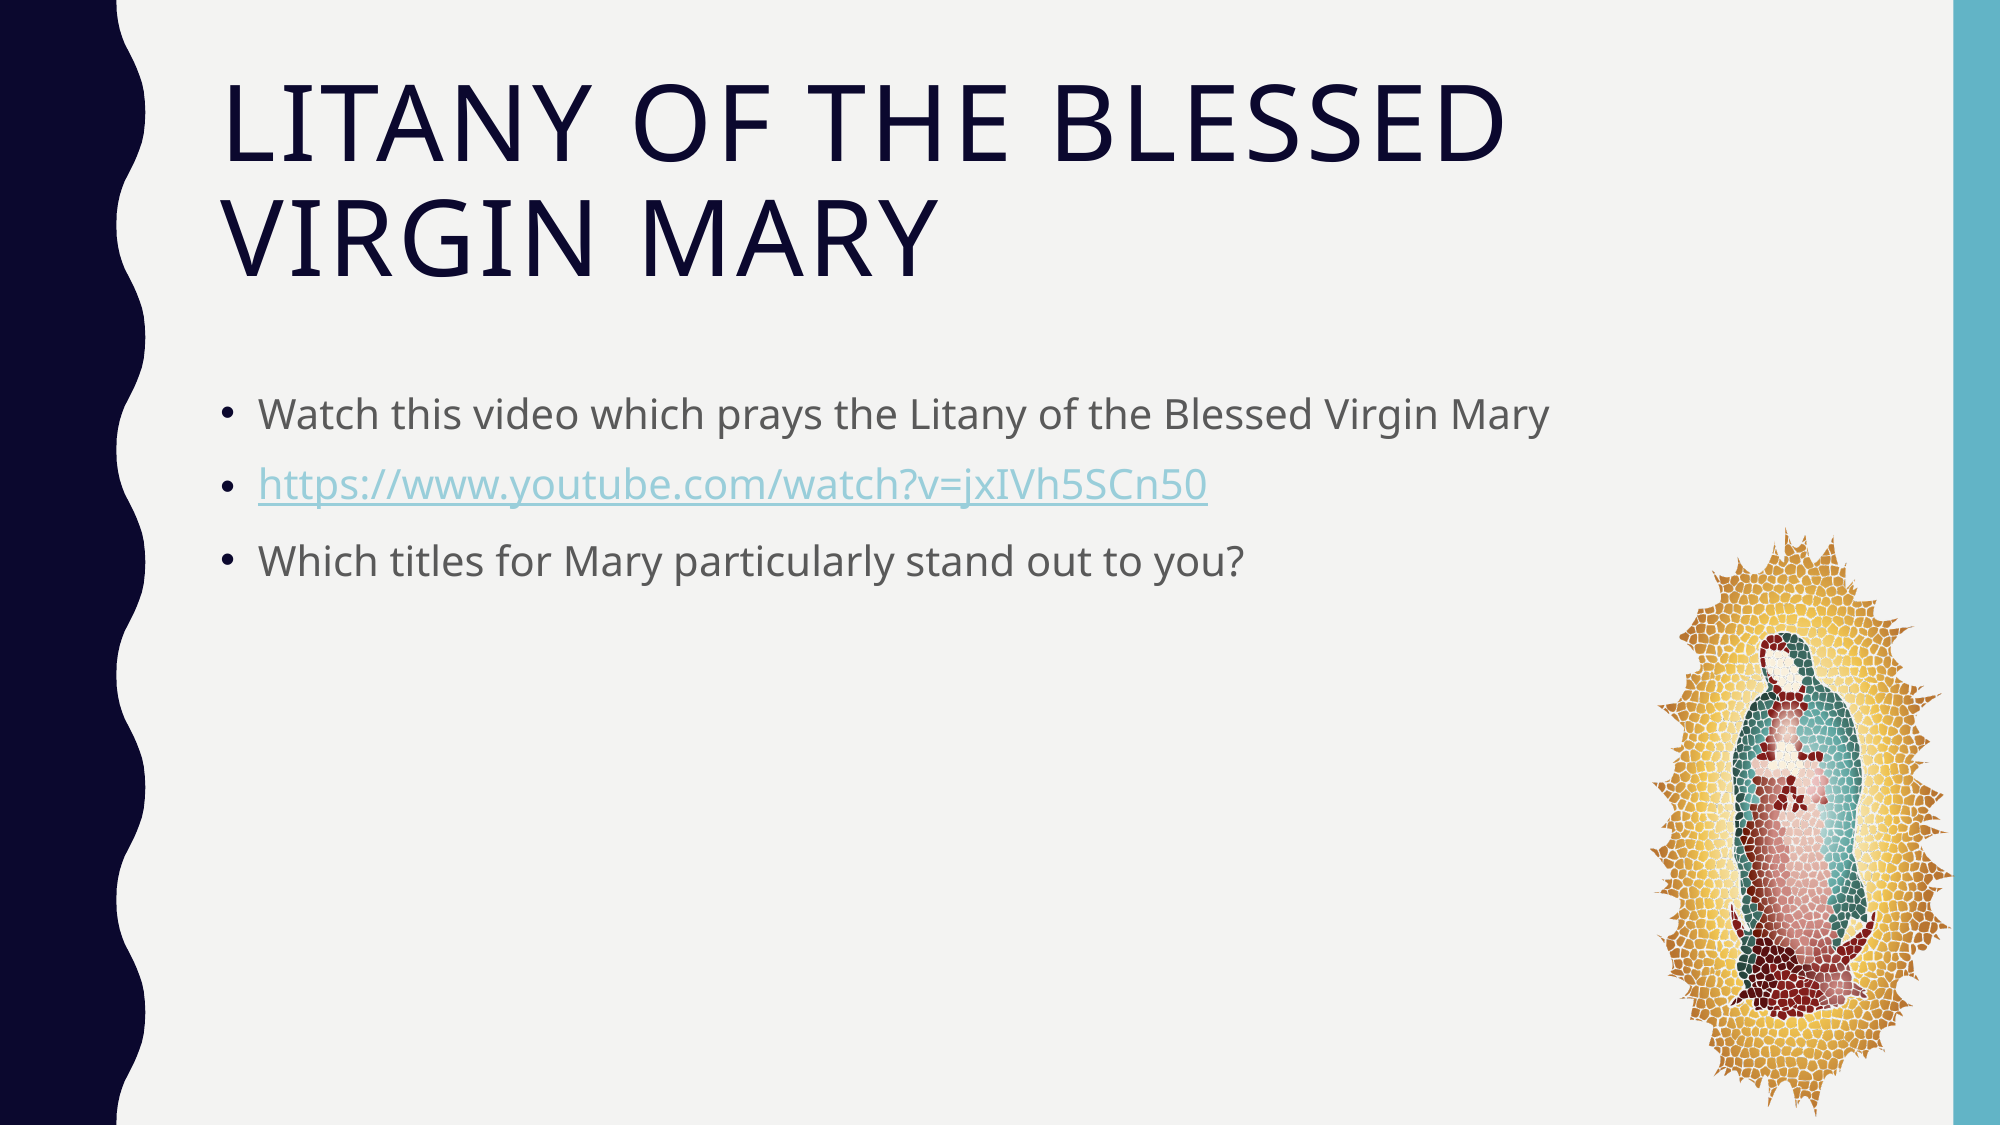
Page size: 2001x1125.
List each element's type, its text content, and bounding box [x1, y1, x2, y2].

list Watch this video which prays the Litany of the Blessed Virgin Mary https://www.youtube.com/watch?v=jxIVh5SCn50 Which titles for Mary particularly stand out to you? [205, 375, 1875, 965]
title Litany of the Blessed Virgin Mary [205, 62, 1888, 308]
picture [1650, 527, 1955, 1117]
